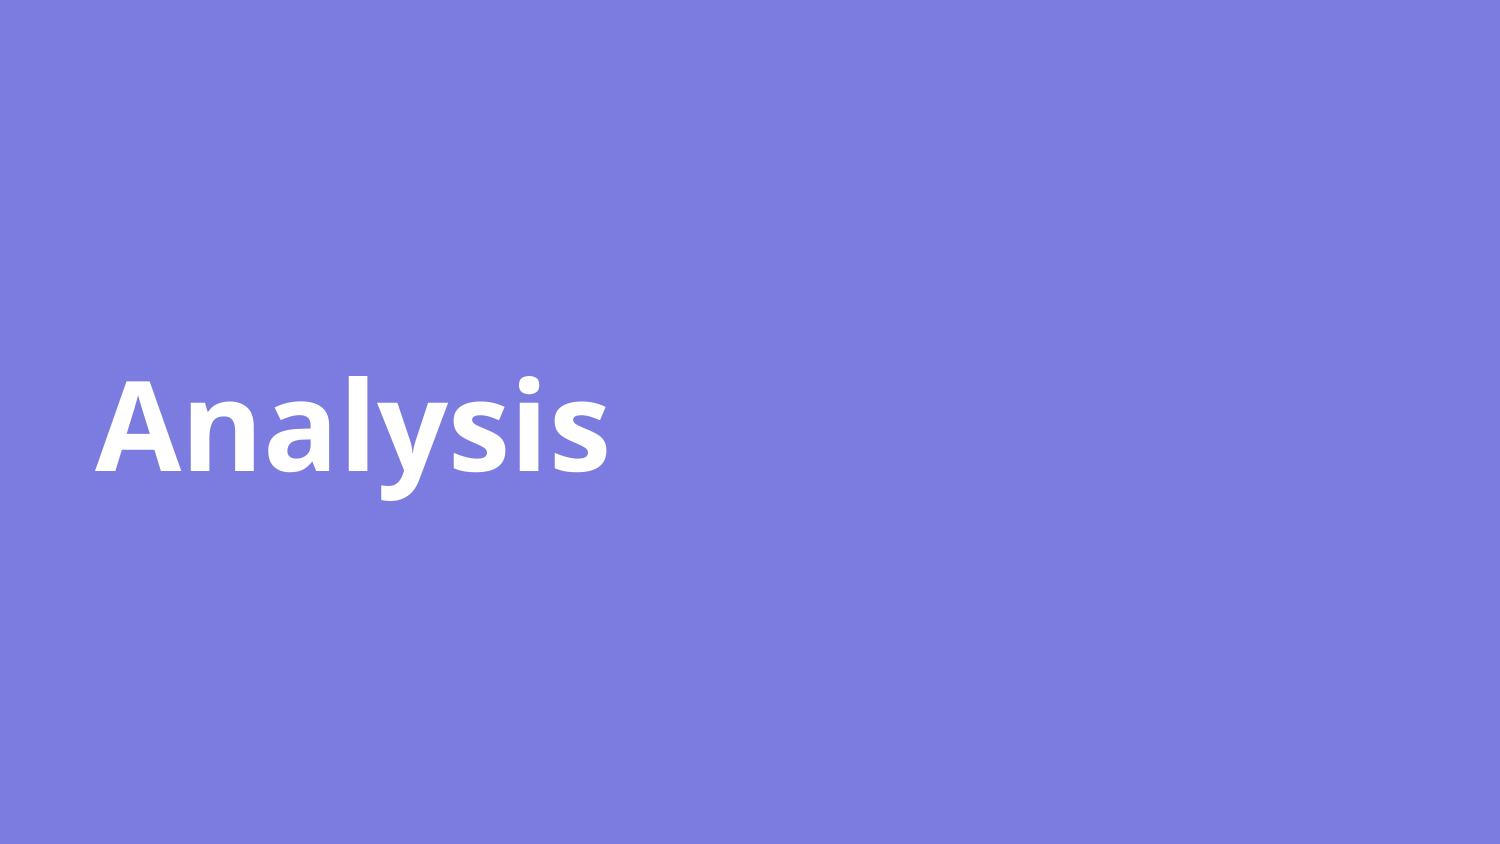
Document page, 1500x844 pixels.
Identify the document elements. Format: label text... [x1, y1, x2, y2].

title Analysis [80, 86, 1003, 758]
